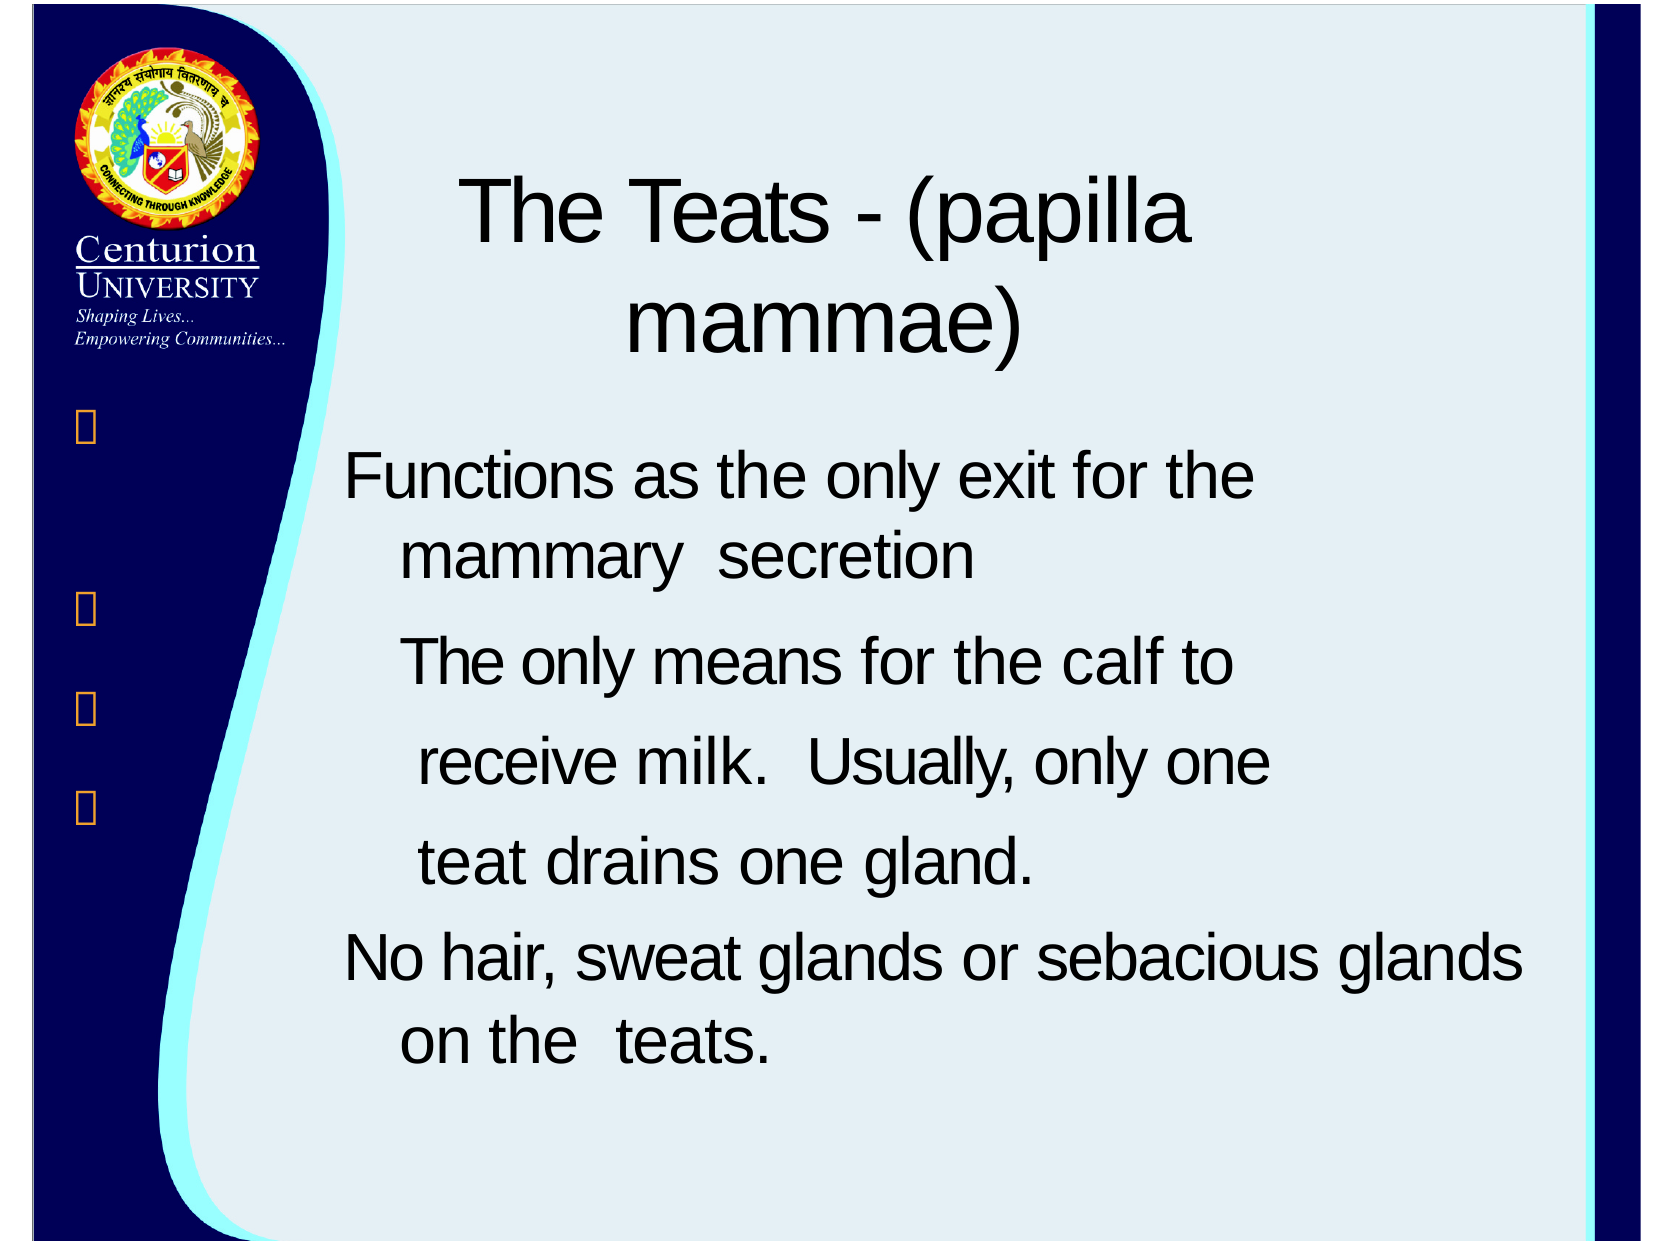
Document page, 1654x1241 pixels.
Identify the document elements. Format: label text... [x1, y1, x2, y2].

picture [32, 4, 1641, 1241]
text_box  [69, 394, 92, 454]
list Functions as the only exit for the mammary secretion The only means for the calf to receive milk. Usually, only one teat drains one gland. No hair, sweat glands or sebacious glands on the teats. [330, 289, 1571, 1137]
title The Teats - (papilla mammae) [389, 148, 1259, 289]
text_box    [69, 576, 92, 836]
